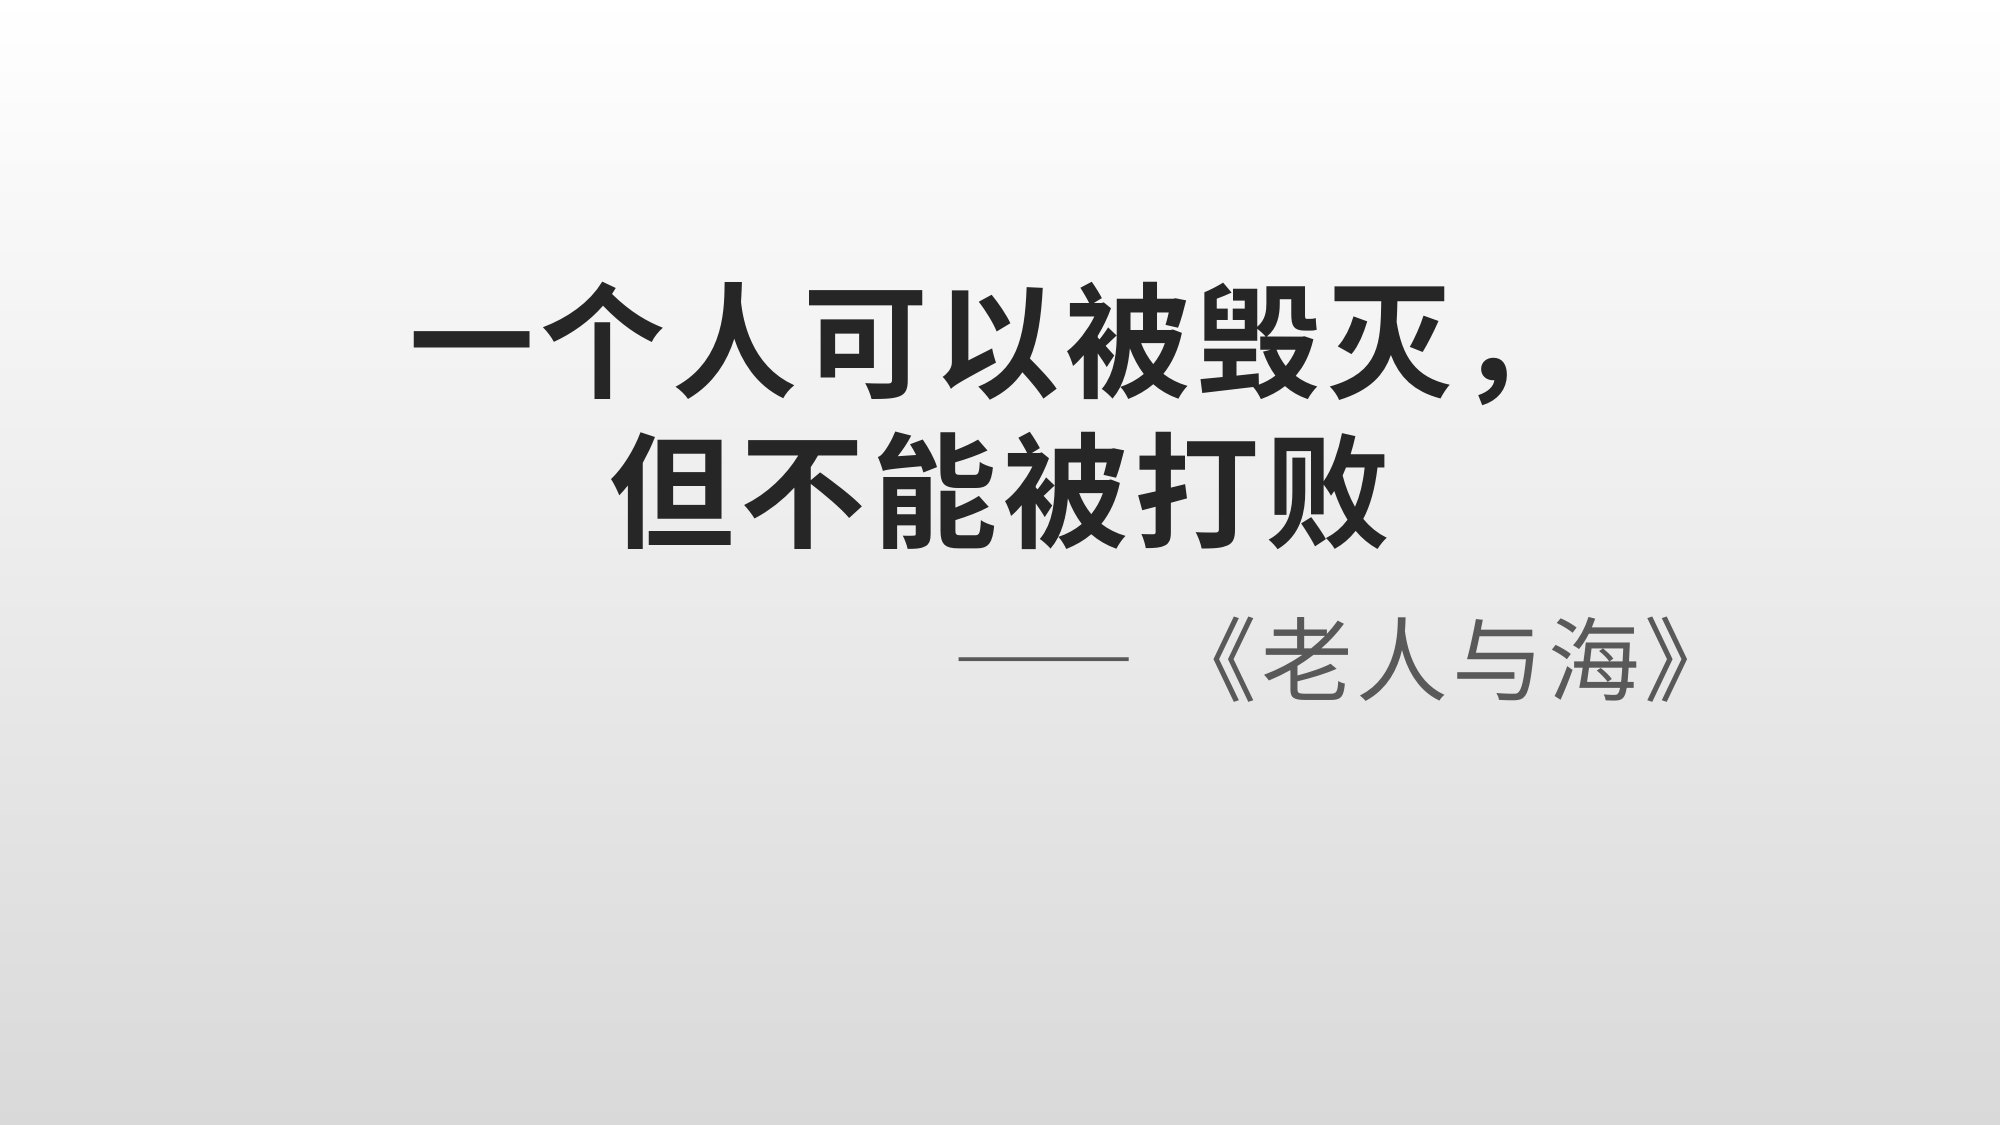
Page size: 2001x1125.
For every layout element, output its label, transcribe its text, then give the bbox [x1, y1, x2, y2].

subtitle ——《老人与海》 [196, 584, 1805, 826]
title 一个人可以被毁灭， 但不能被打败 [196, 149, 1805, 572]
